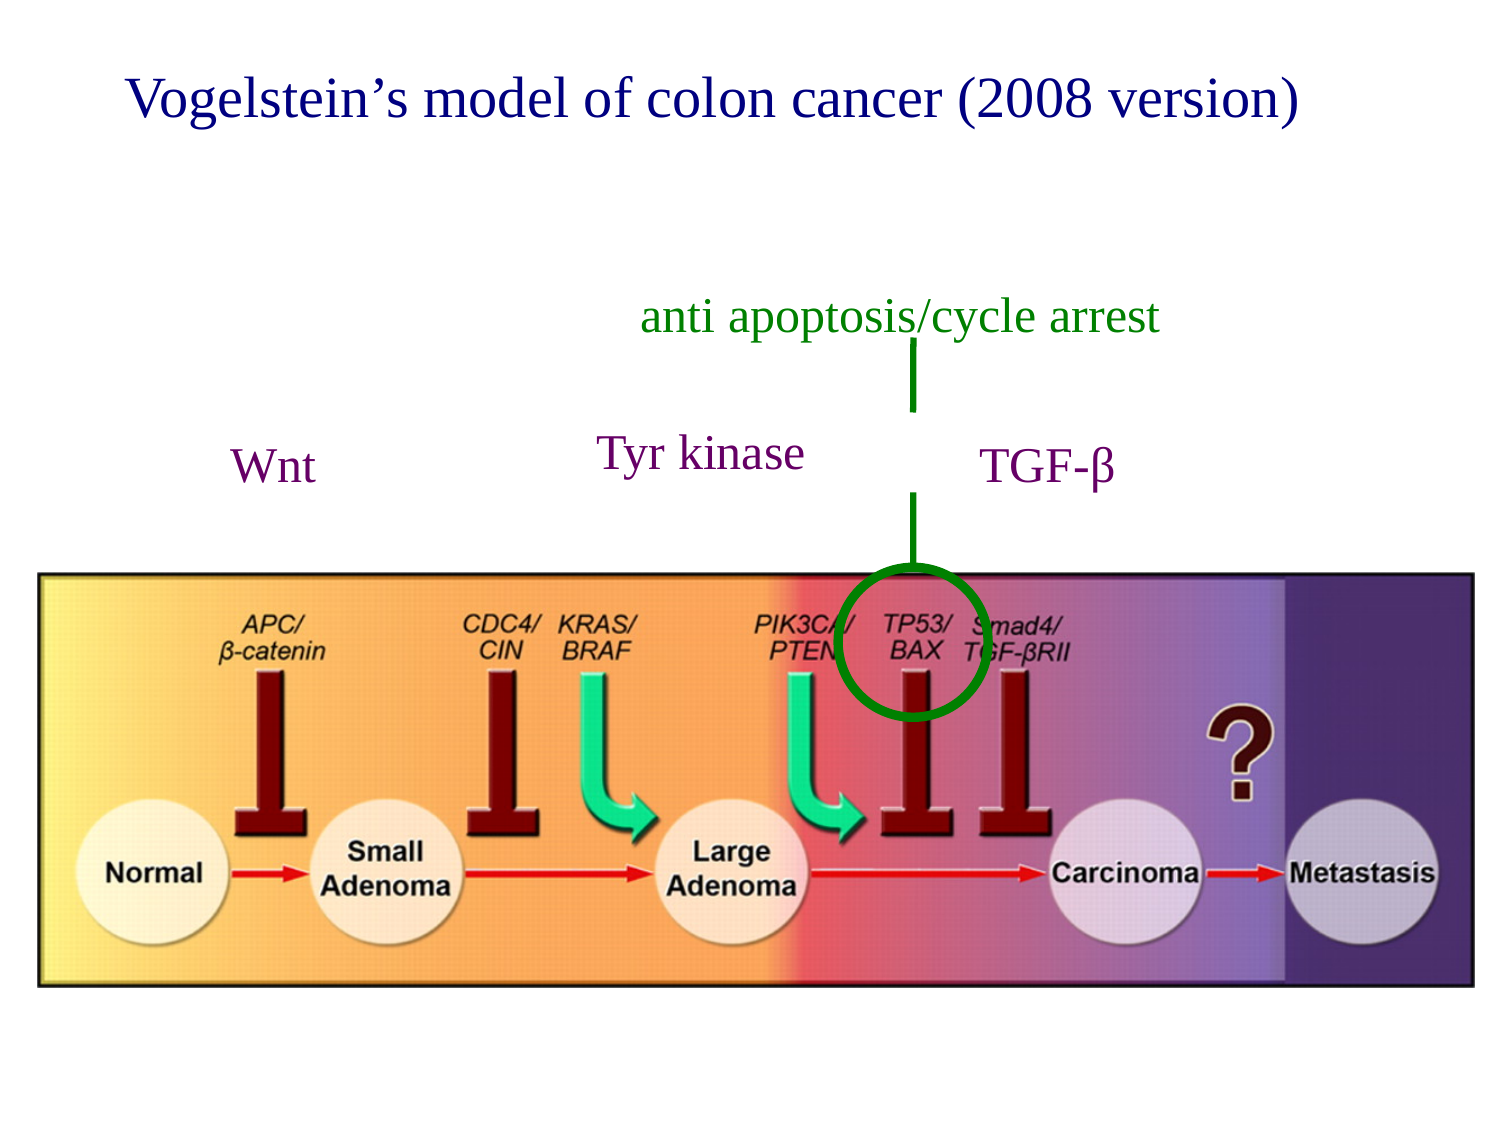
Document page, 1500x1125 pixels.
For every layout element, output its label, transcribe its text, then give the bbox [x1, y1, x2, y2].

text_box TGF-β [964, 424, 1131, 500]
picture [37, 572, 1476, 989]
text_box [837, 492, 989, 718]
text_box anti apoptosis/cycle arrest [625, 274, 1177, 350]
text_box Tyr kinase [582, 412, 821, 488]
title Vogelstein’s model of colon cancer (2008 version) [0, 0, 1426, 188]
text_box Wnt [215, 424, 332, 500]
